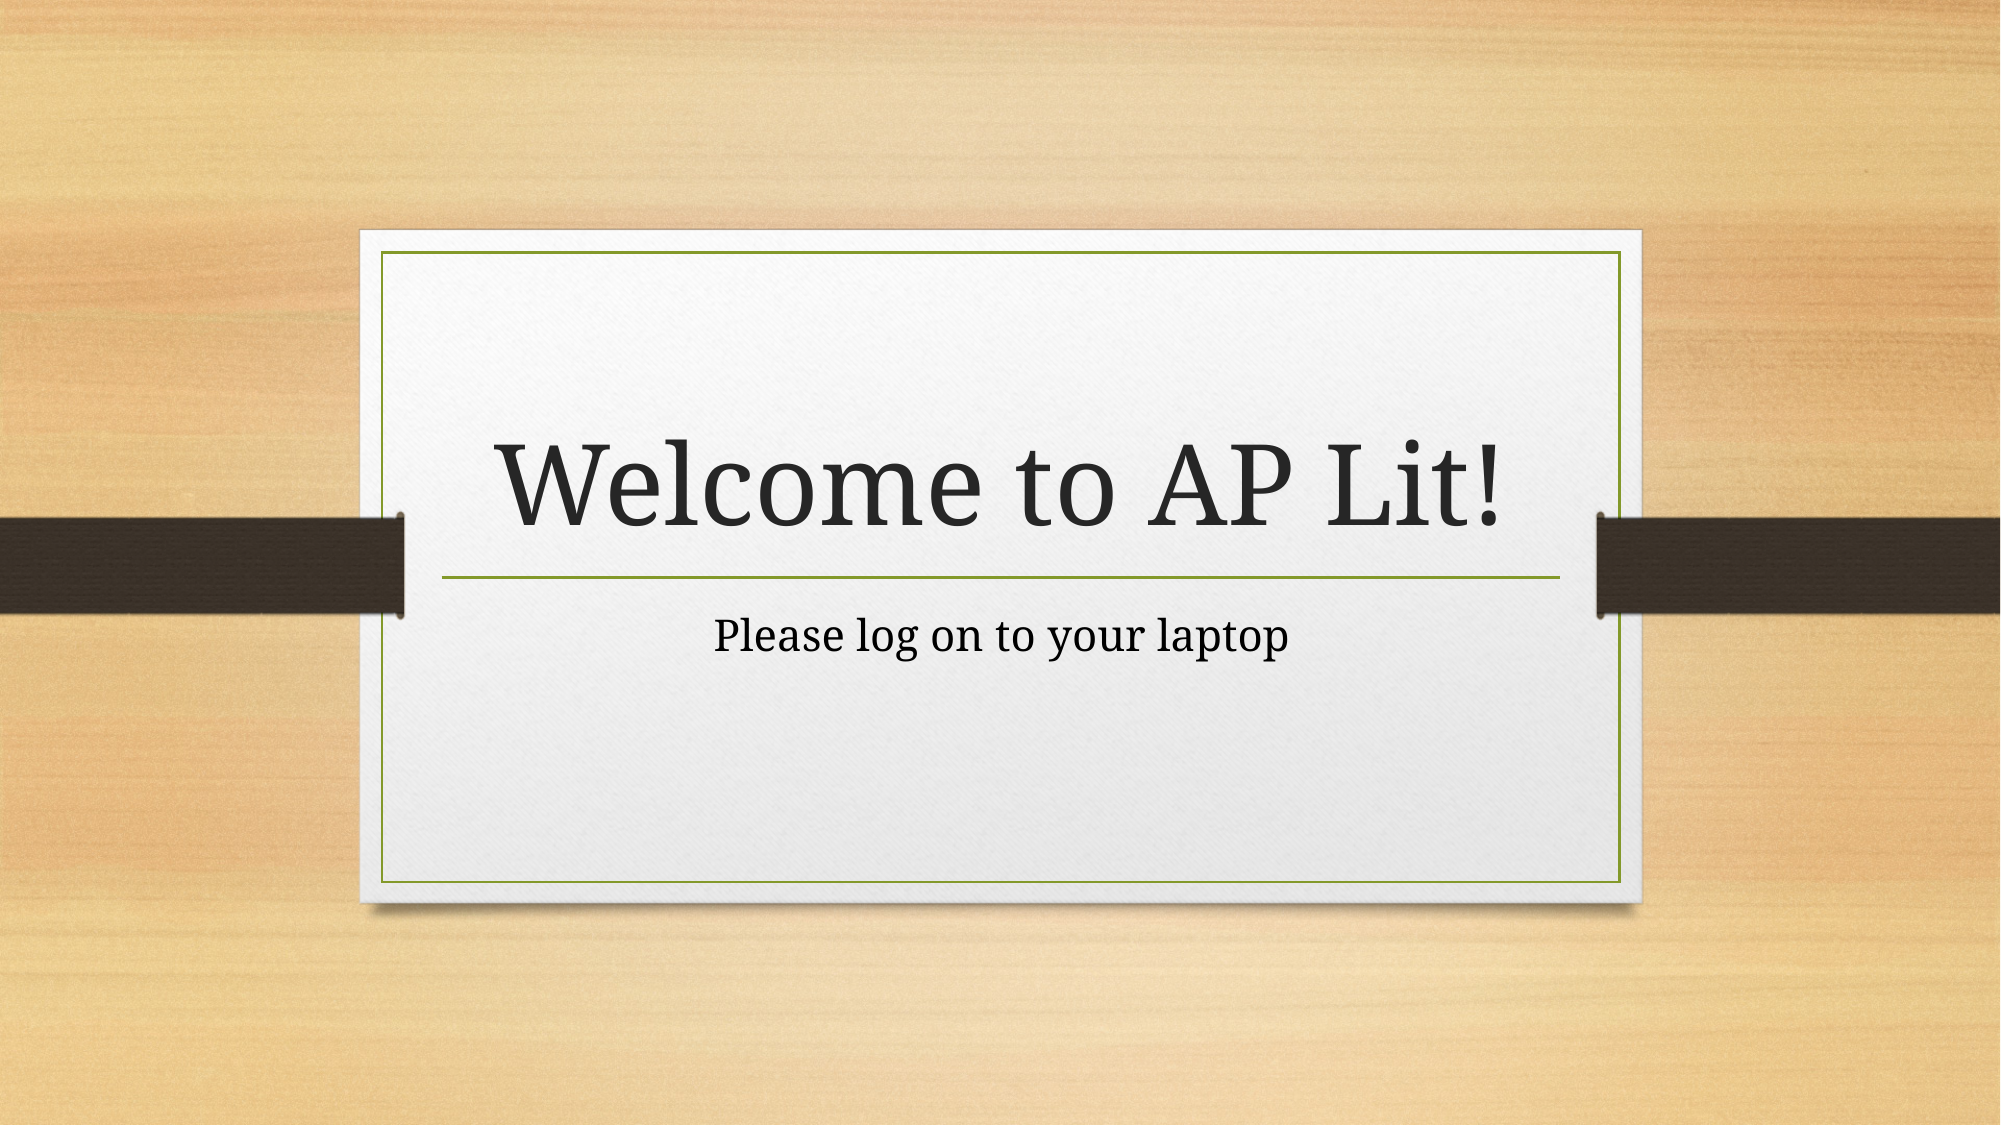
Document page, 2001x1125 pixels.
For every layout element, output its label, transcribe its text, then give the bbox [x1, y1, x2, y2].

picture [0, 0, 2001, 1125]
subtitle Please log on to your laptop [410, 600, 1593, 817]
title Welcome to AP Lit! [441, 306, 1560, 556]
